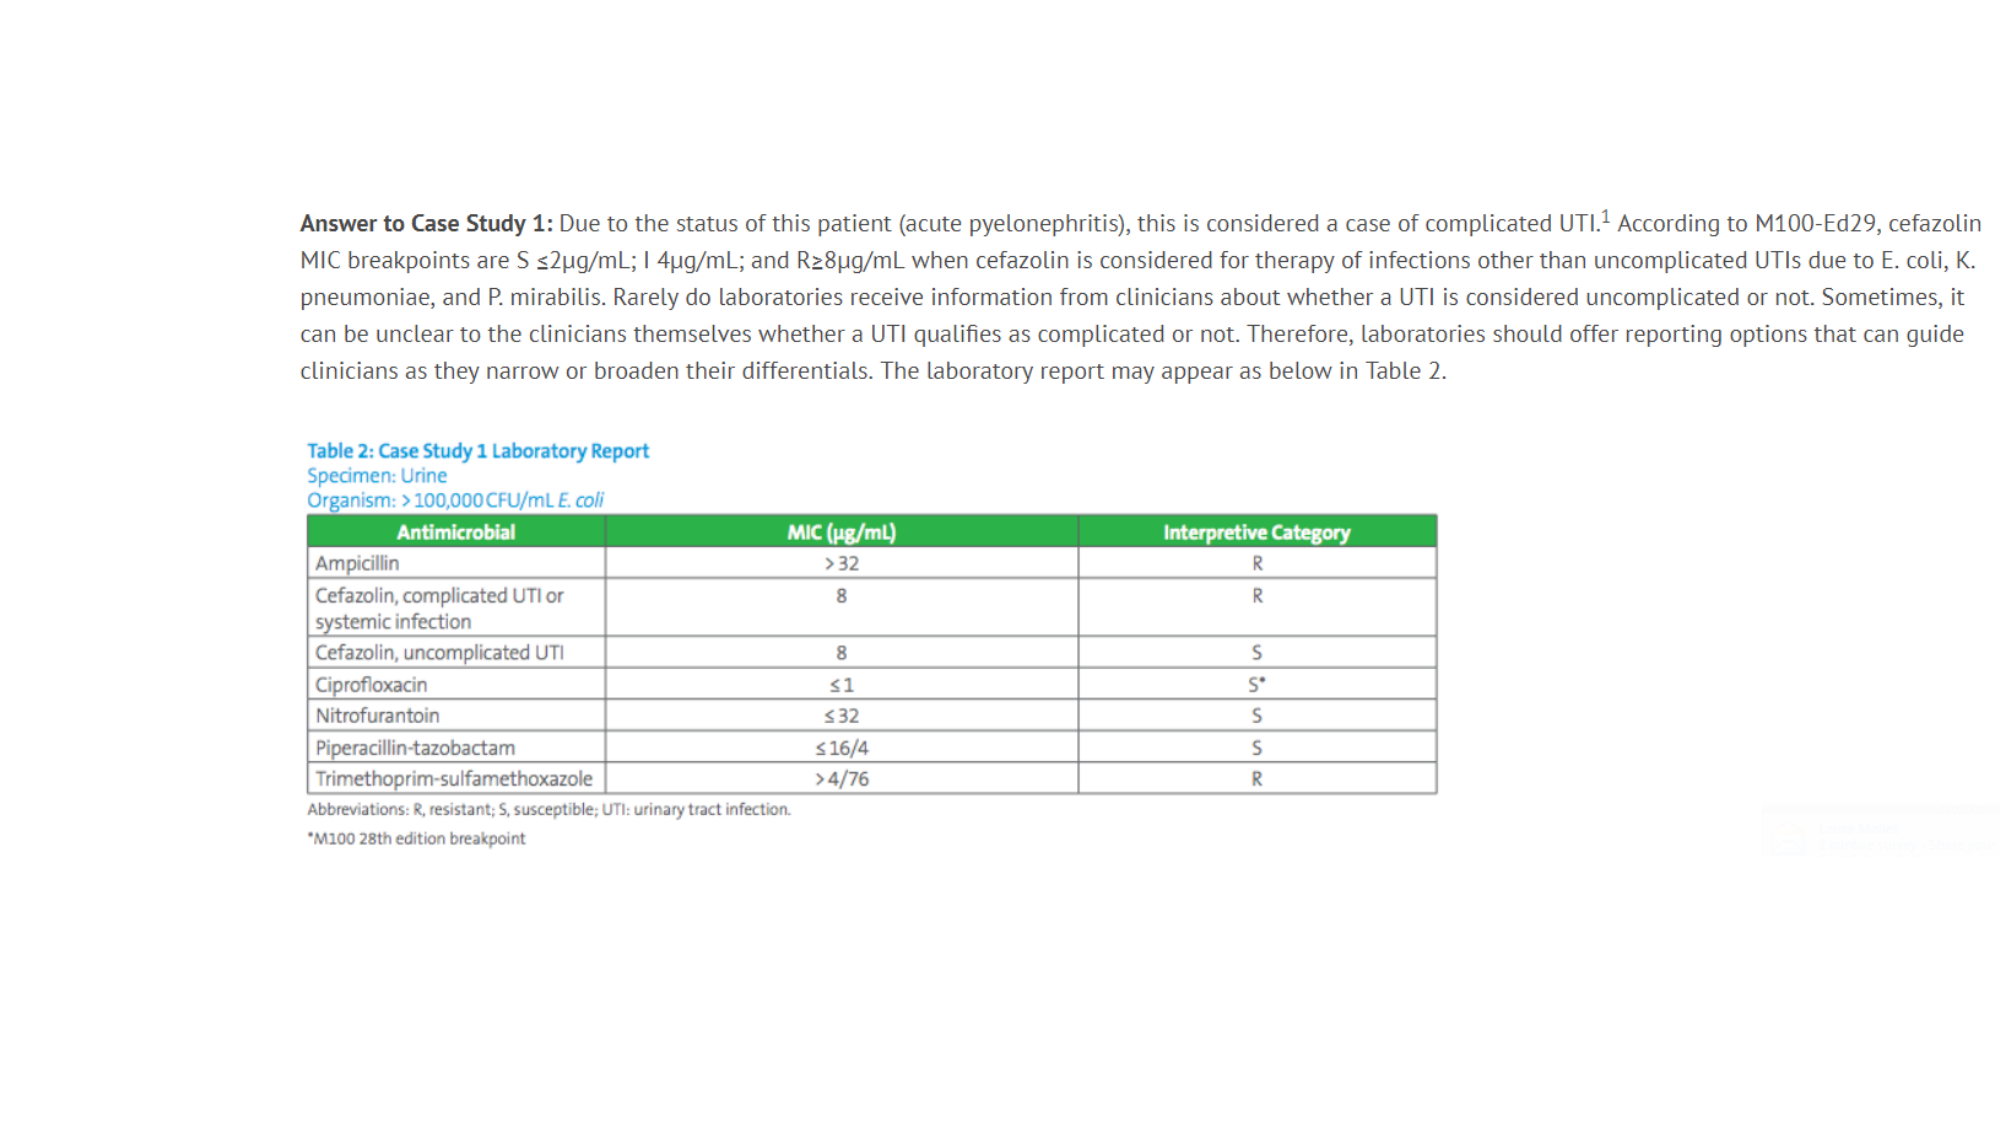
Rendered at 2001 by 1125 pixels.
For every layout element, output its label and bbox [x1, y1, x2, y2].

list [274, 202, 2000, 857]
